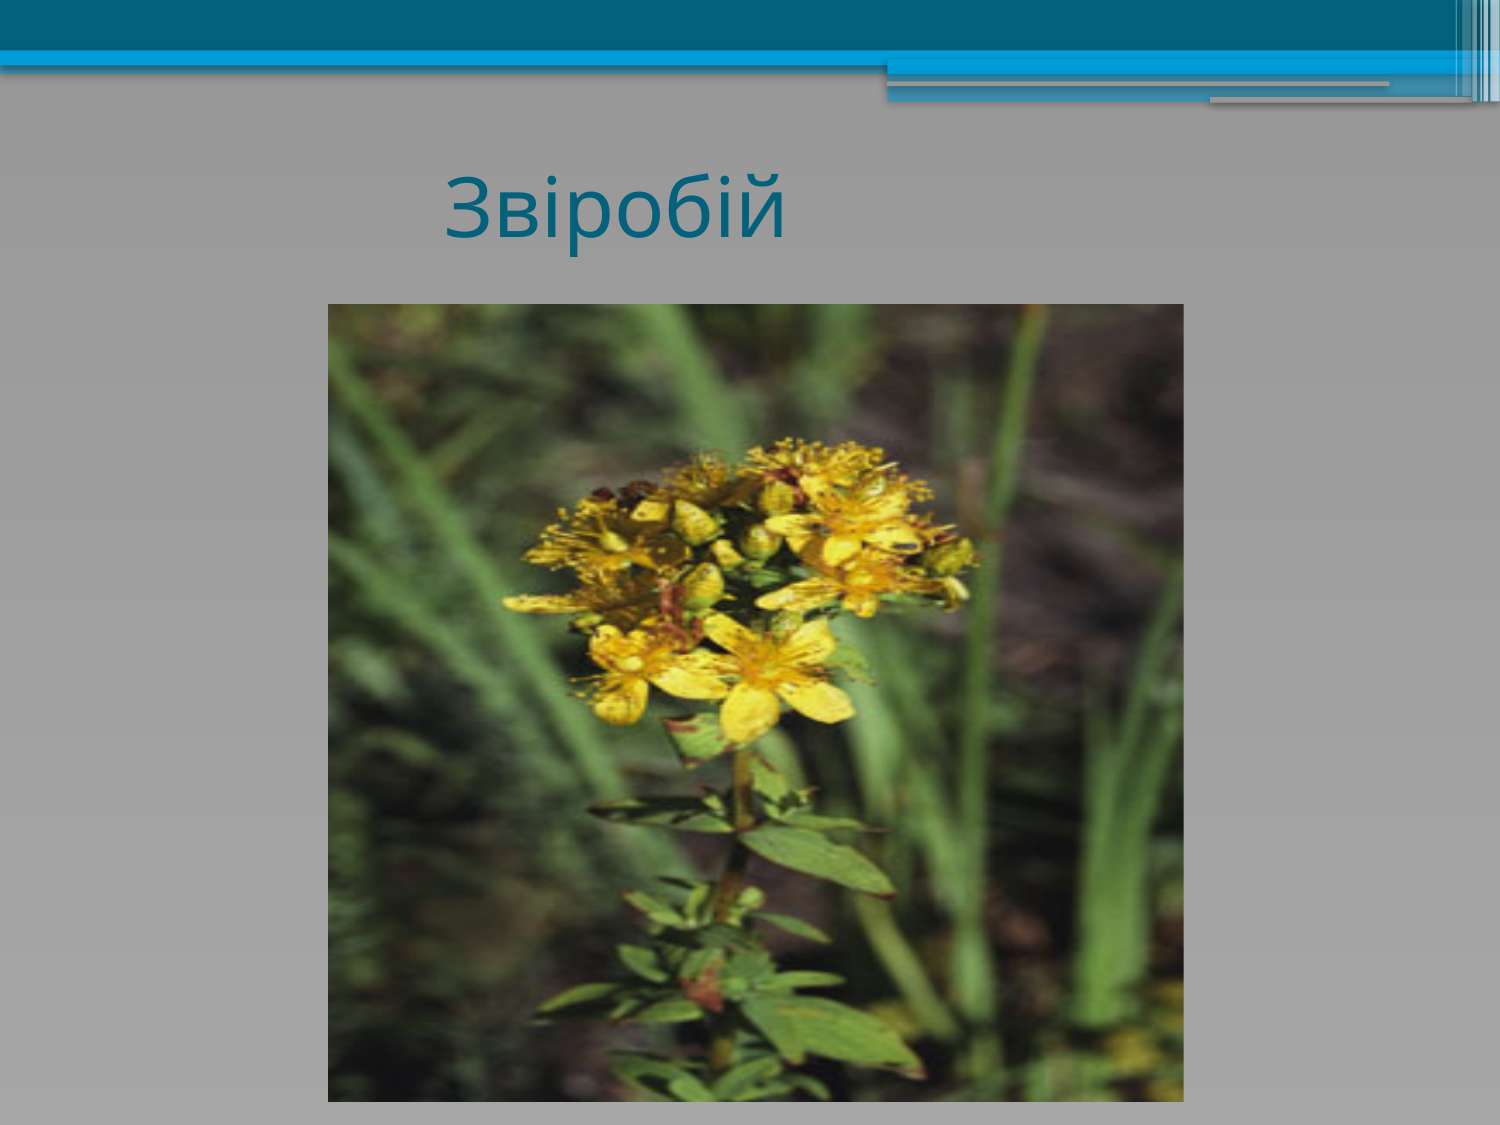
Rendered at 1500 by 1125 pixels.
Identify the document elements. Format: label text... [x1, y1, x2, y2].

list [327, 304, 1184, 1102]
title Звіробій [81, 116, 1433, 293]
